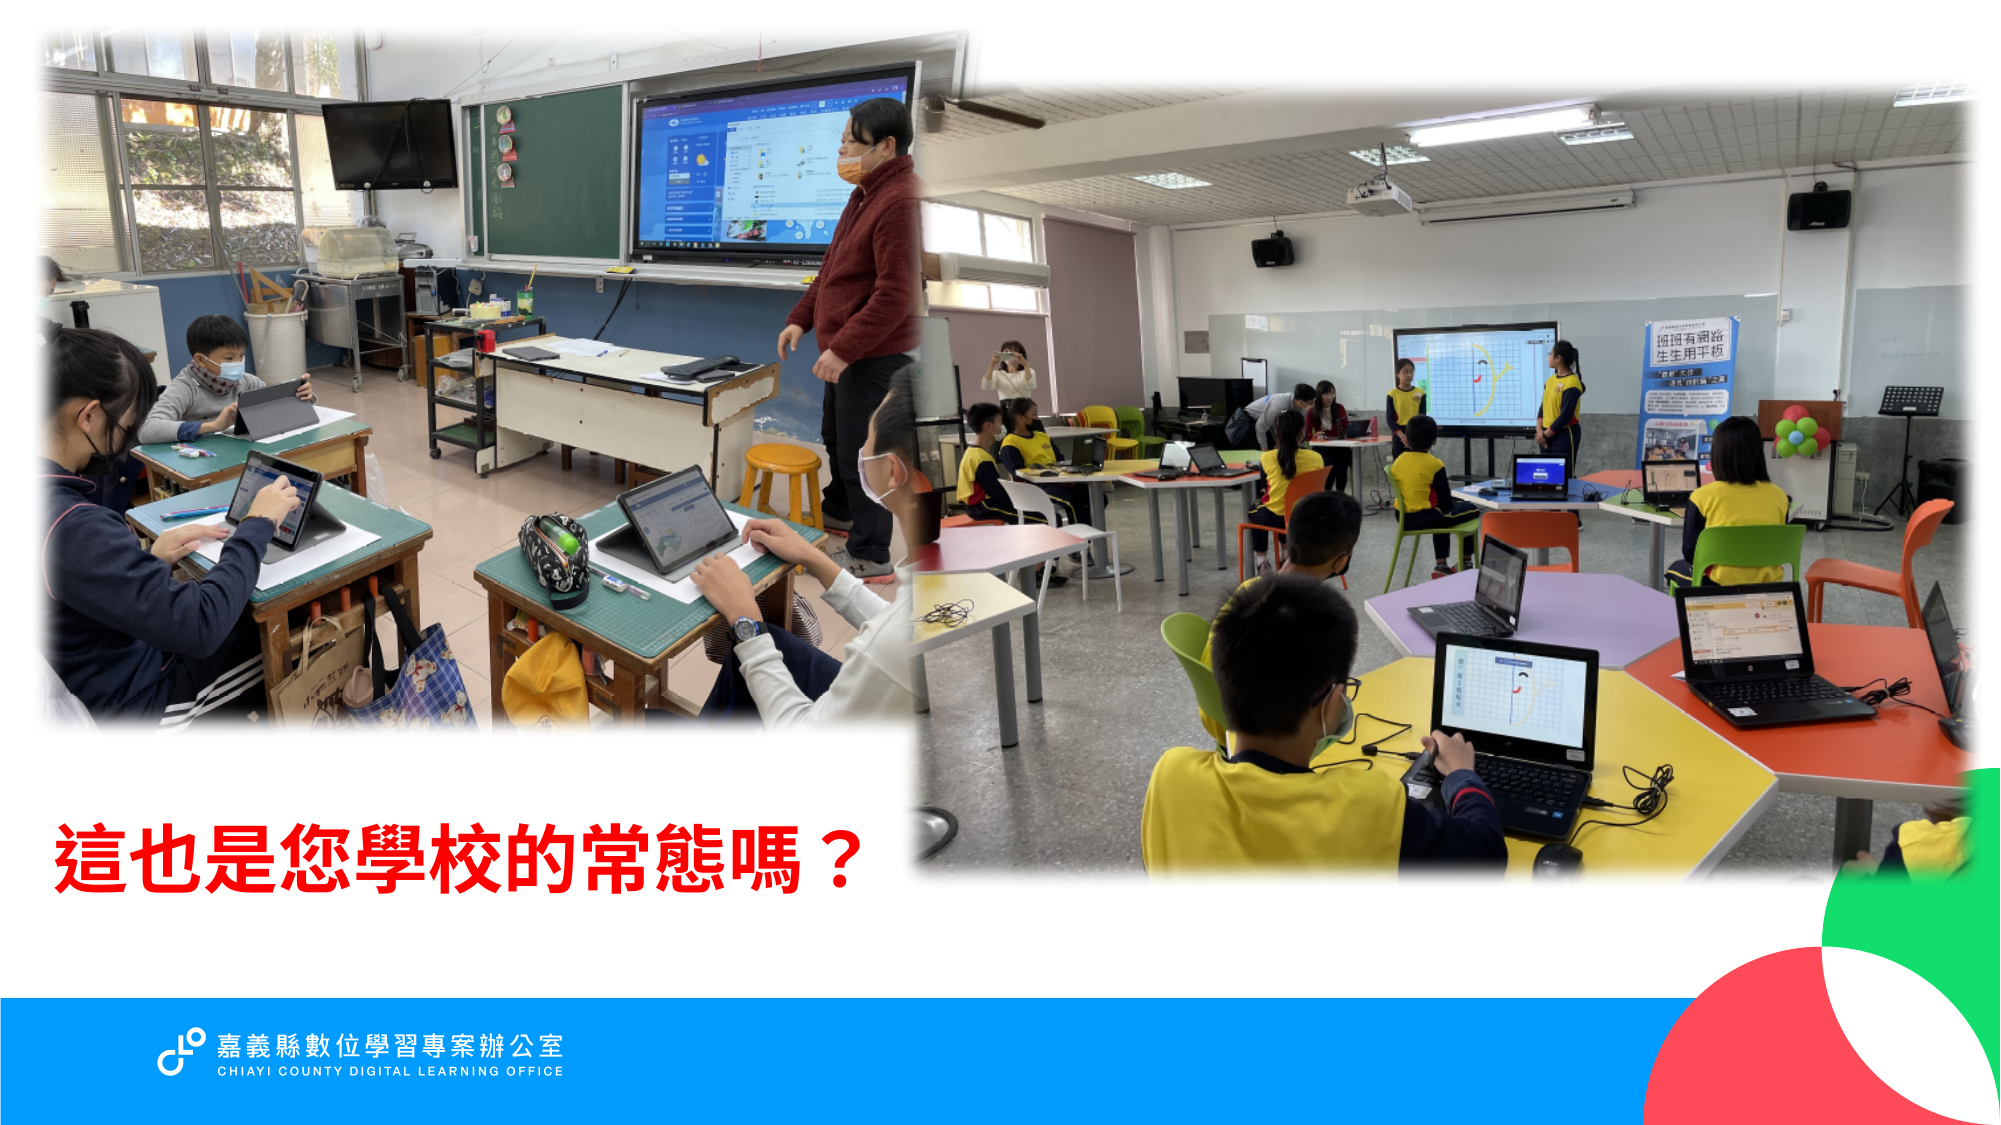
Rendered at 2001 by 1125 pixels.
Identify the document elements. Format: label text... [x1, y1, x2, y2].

picture [0, 0, 2000, 1125]
text_box 這也是您學校的常態嗎？ [38, 805, 894, 911]
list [31, 23, 983, 738]
